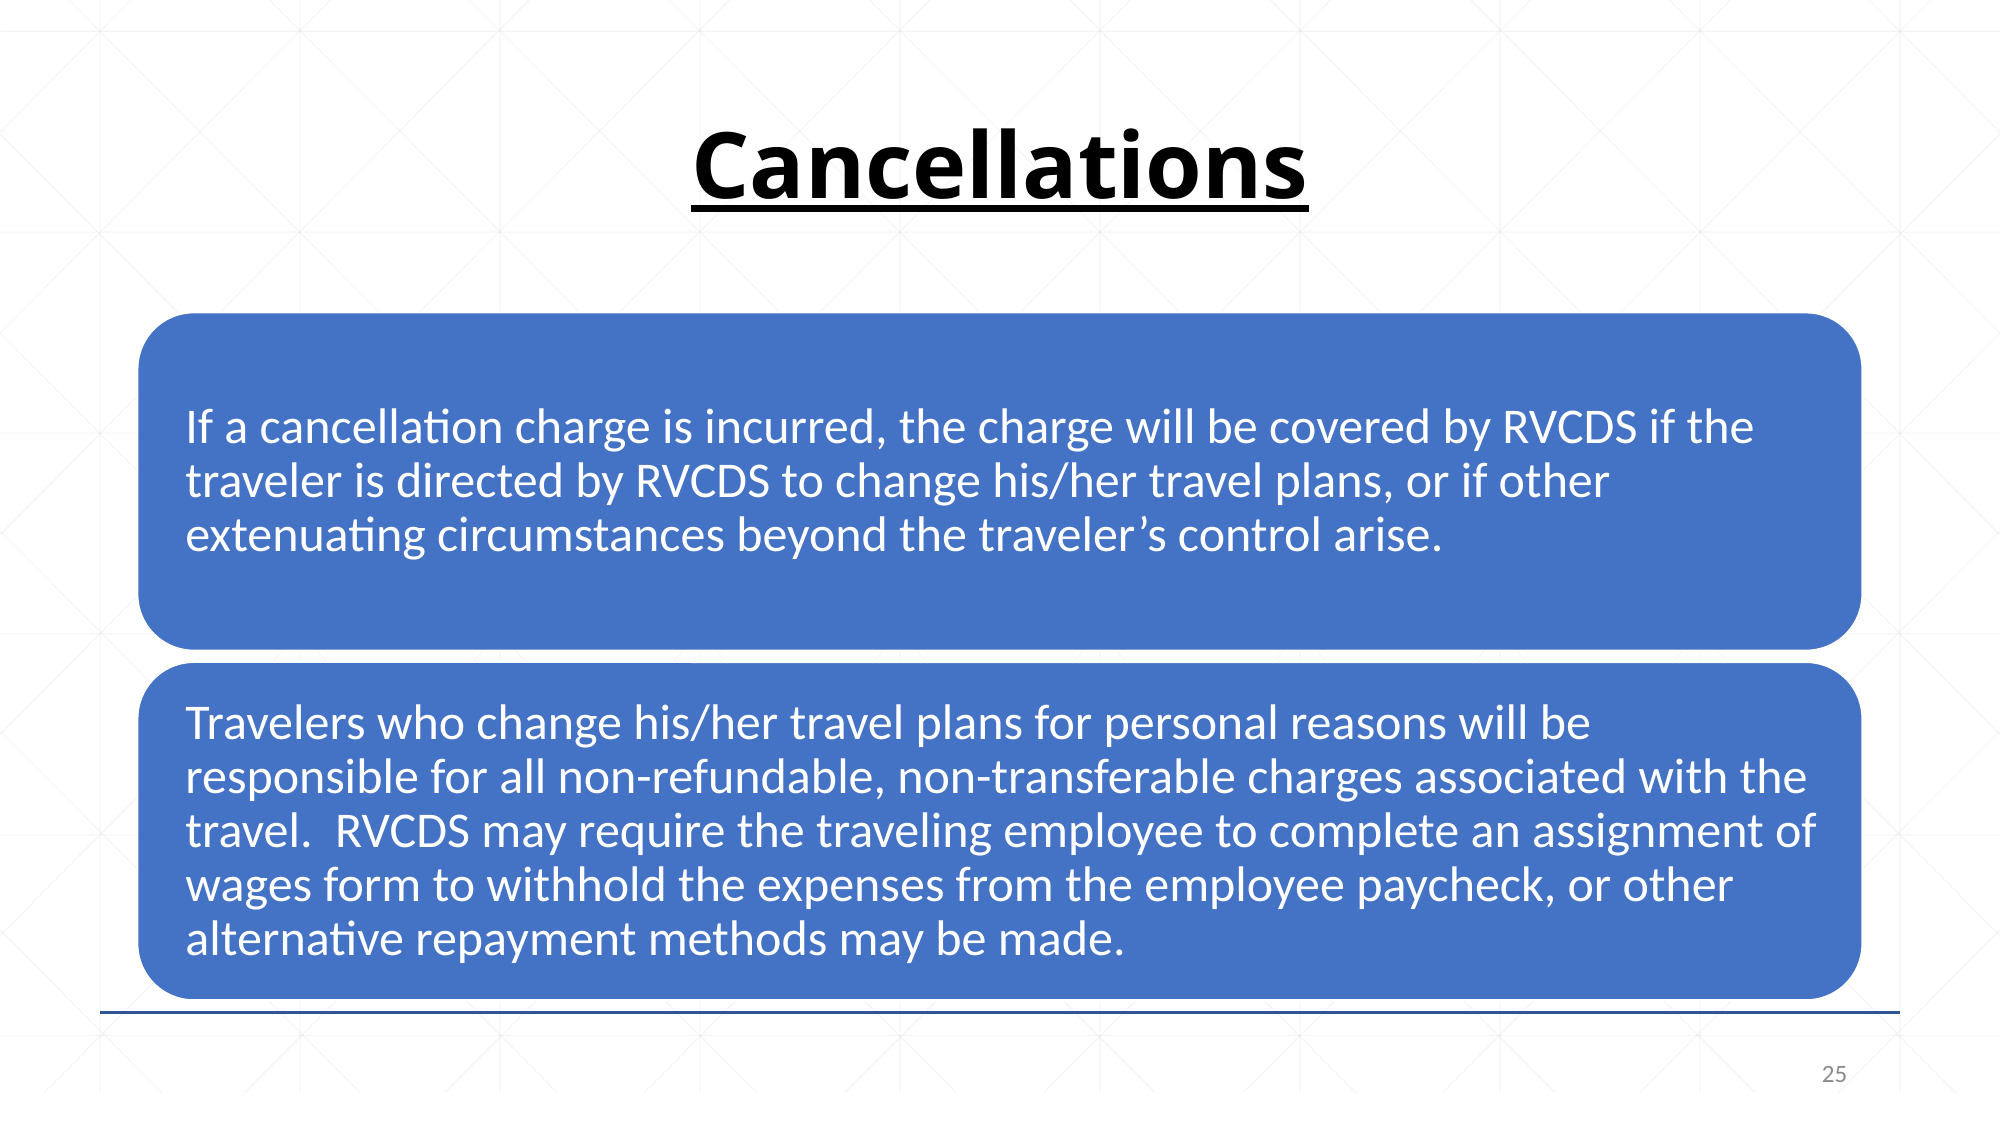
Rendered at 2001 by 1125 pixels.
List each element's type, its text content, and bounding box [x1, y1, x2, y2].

slide_number 25 [1412, 1042, 1863, 1103]
title Cancellations [137, 59, 1863, 278]
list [137, 299, 1863, 1014]
